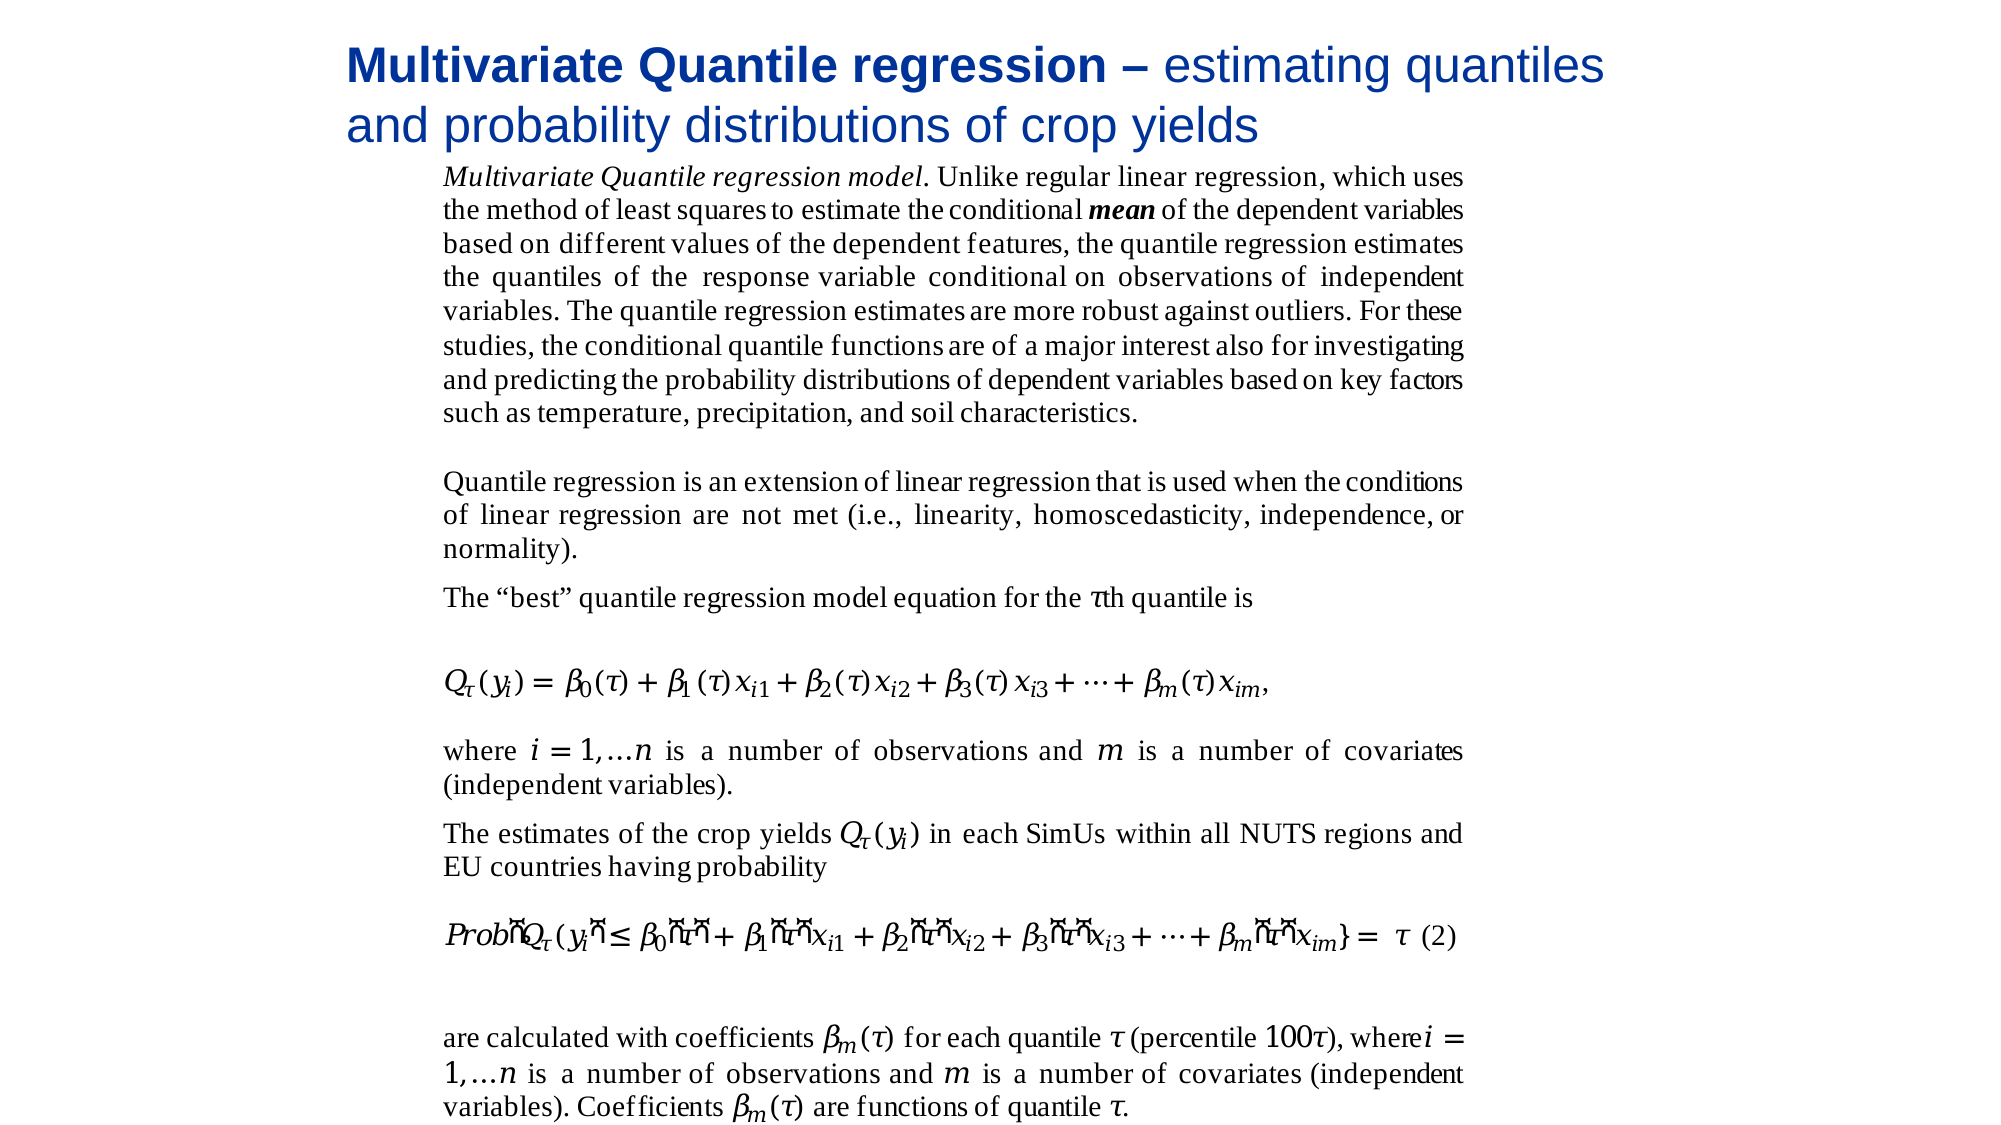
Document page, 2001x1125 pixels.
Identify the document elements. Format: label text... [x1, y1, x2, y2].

text_box Multivariate Quantile regression – estimating quantiles and probability distributions of crop yields [331, 24, 1669, 160]
picture [443, 143, 1465, 1125]
